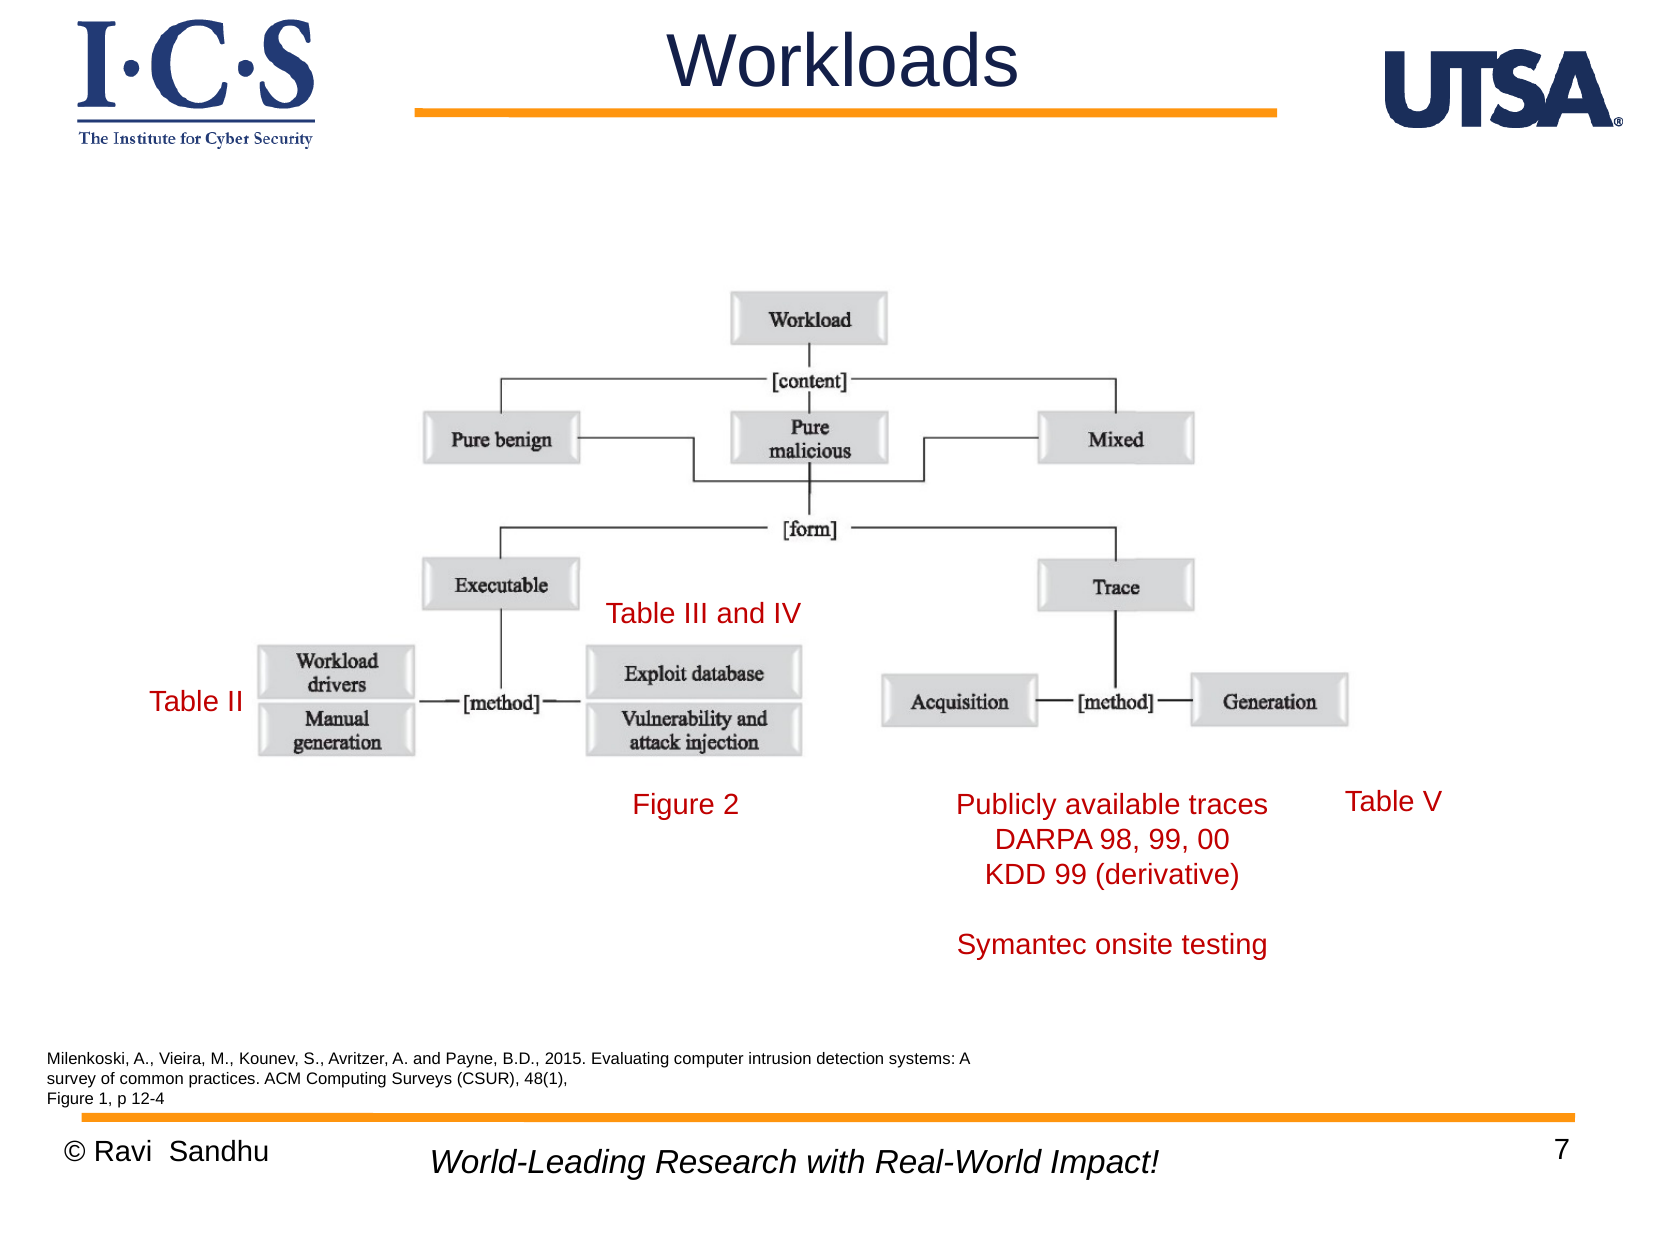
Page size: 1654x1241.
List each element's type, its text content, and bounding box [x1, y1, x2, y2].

picture [73, 0, 317, 151]
text_box 7 [1185, 1129, 1571, 1215]
text_box Workloads [360, 0, 1326, 113]
picture [1385, 49, 1623, 128]
picture [233, 268, 1402, 785]
text_box Figure 2 [617, 793, 755, 828]
text_box Publicly available traces DARPA 98, 99, 00 KDD 99 (derivative) Symantec onsite testing [941, 793, 1284, 968]
text_box World-Leading Research with Real-World Impact! [414, 1132, 1176, 1188]
text_box Table V [1330, 774, 1458, 825]
text_box Milenkoski, A., Vieira, M., Kounev, S., Avritzer, A. and Payne, B.D., 2015. Evaluating computer intrusion detection systems: A survey of common practices. ACM Computing Surveys (CSUR), 48(1), Figure 1, p 12-4 [32, 1040, 988, 1116]
text_box © Ravi Sandhu [64, 1132, 450, 1218]
text_box Table II [134, 674, 228, 725]
